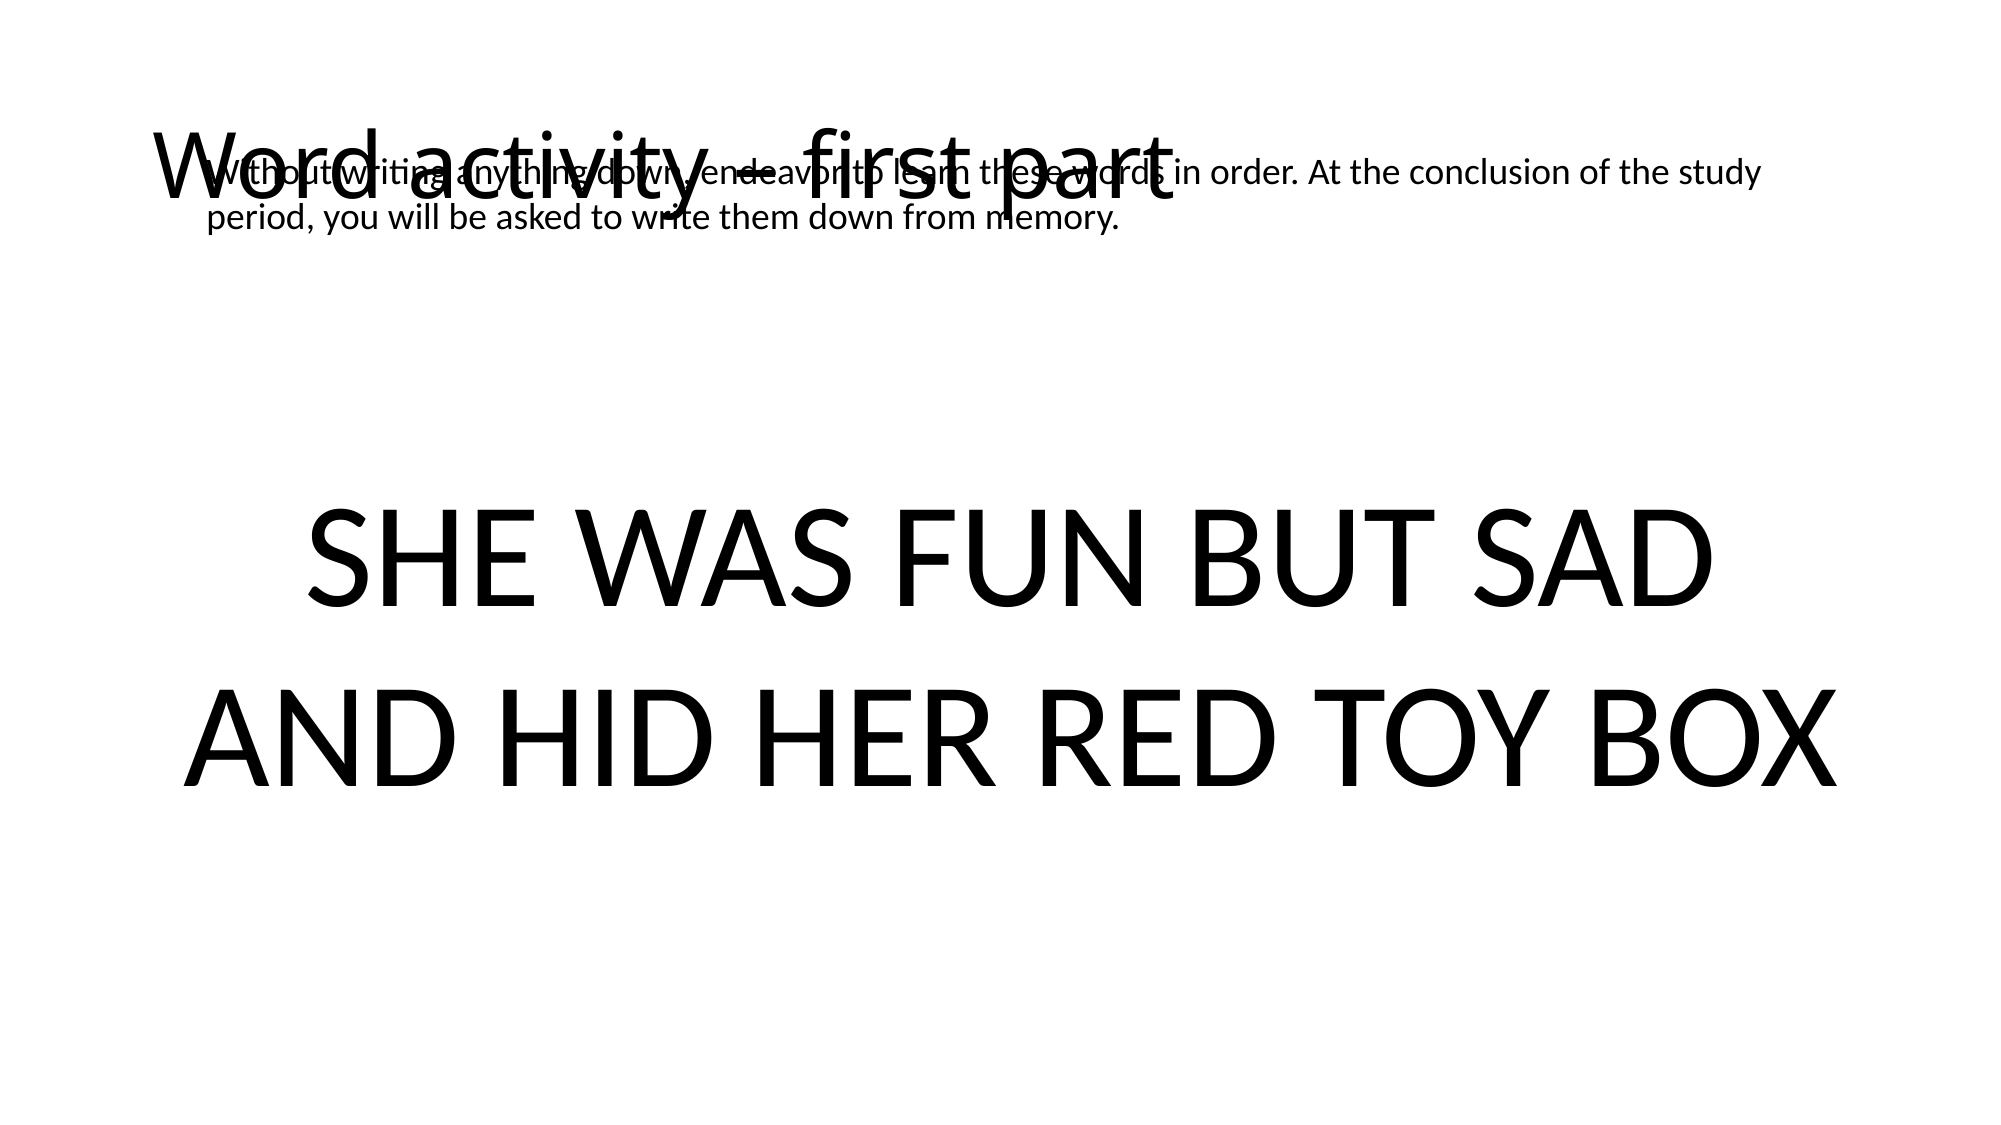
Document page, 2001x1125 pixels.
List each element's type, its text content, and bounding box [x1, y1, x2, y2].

text_box Without writing anything down, endeavor to learn these words in order. At the conclusion of the study period, you will be asked to write them down from memory. [191, 139, 1832, 245]
title Word activity – first part [137, 59, 1863, 278]
text_box SHE WAS FUN BUT SAD AND HID HER RED TOY BOX [159, 448, 1864, 824]
